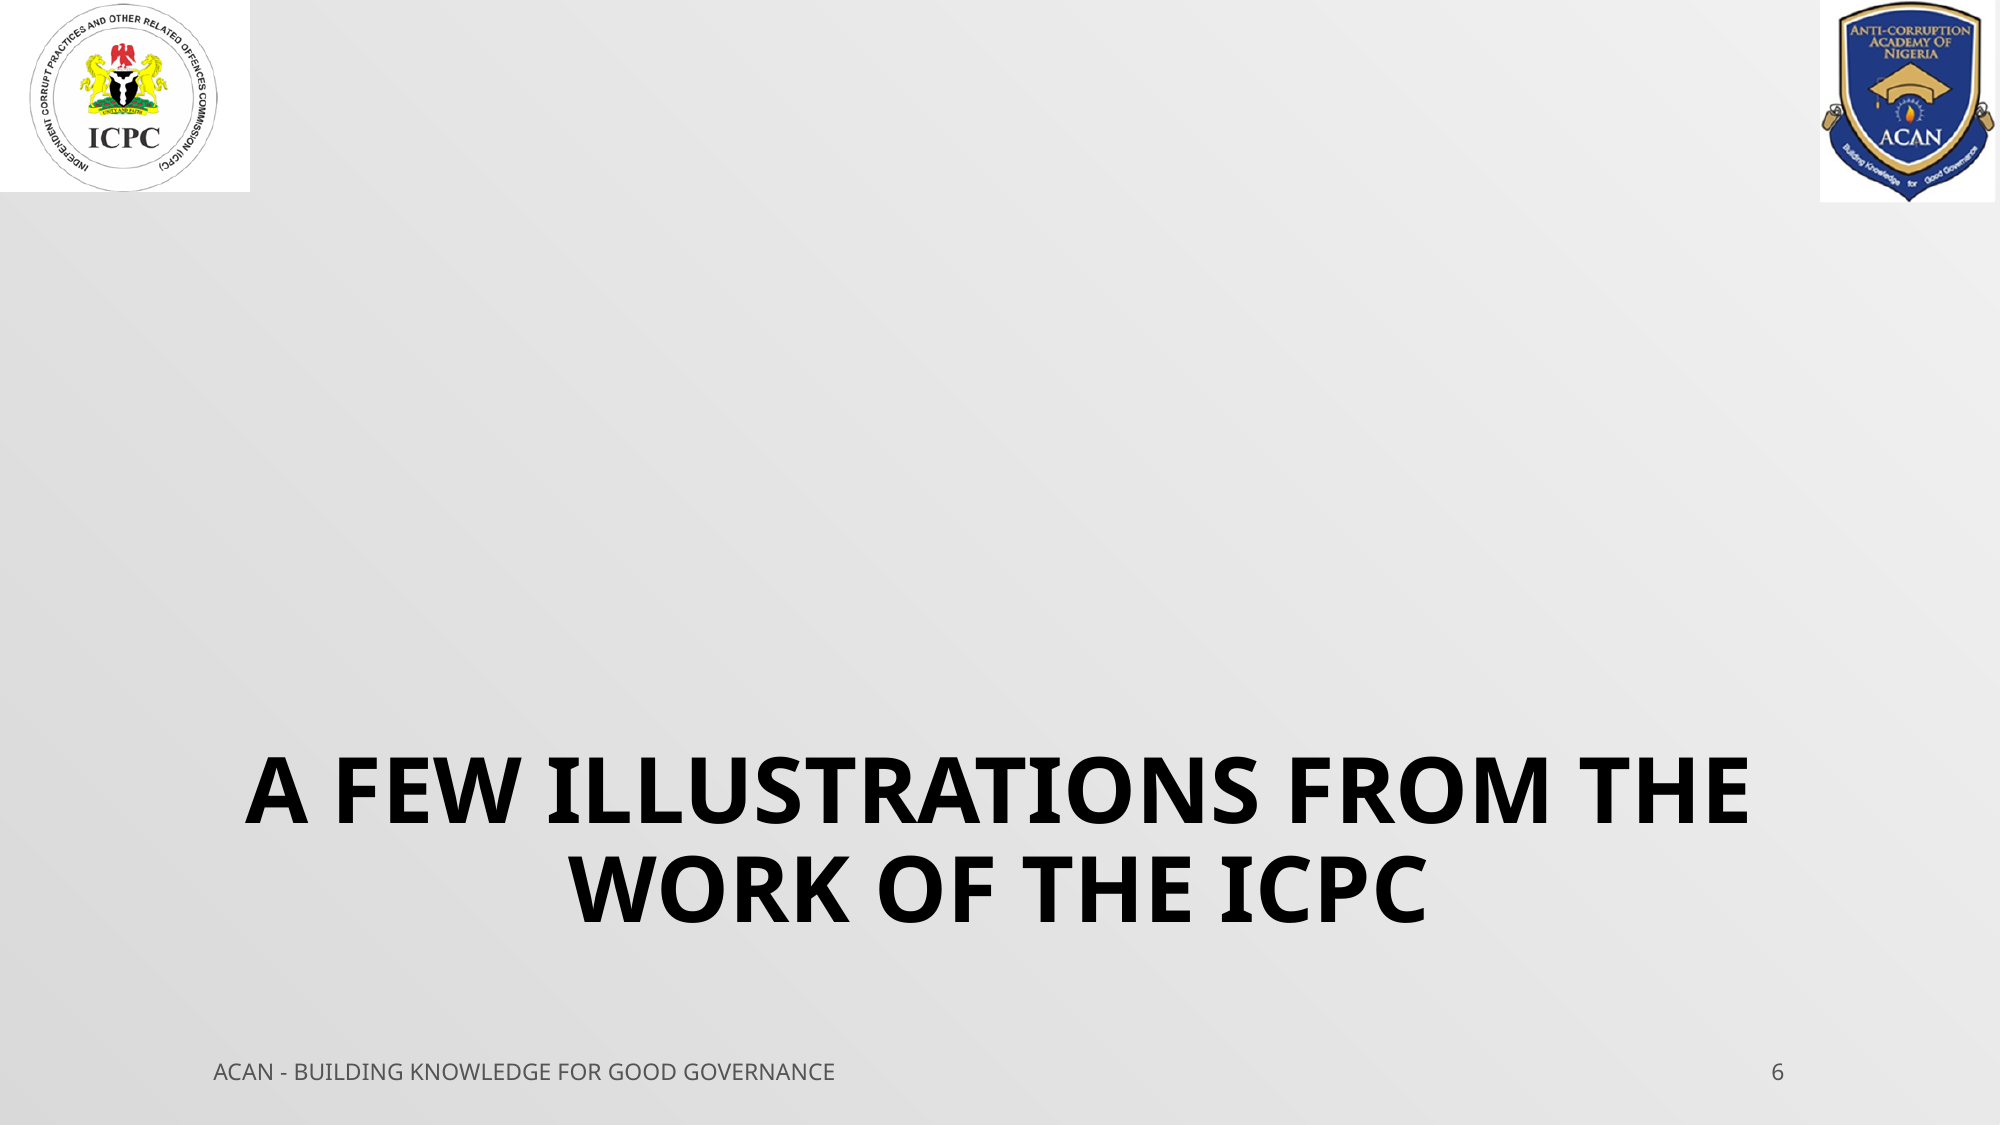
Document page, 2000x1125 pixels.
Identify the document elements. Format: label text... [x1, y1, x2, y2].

slide_number 6 [1612, 1057, 1800, 1088]
title A few illustrations from the work of the ICPC [199, 562, 1800, 950]
picture [0, 0, 250, 192]
picture [1820, 0, 1996, 203]
footer ACAN - BUILDING KNOWLEDGE FOR GOOD GOVERNANCE [198, 1057, 1288, 1088]
